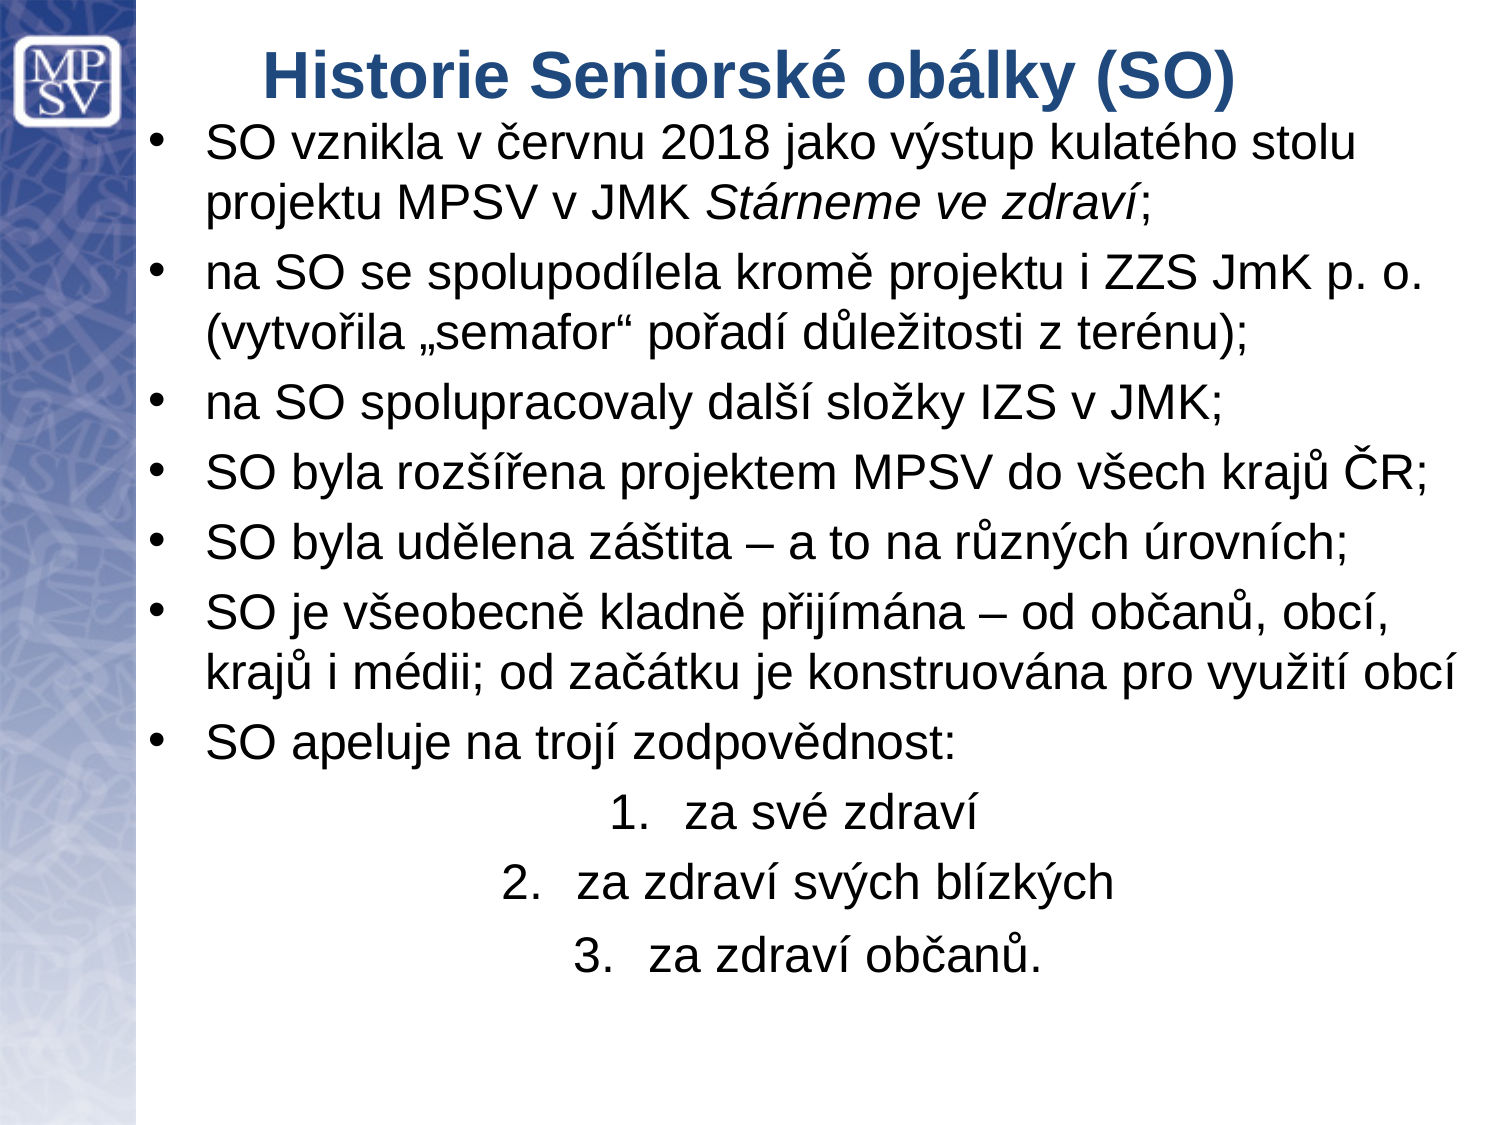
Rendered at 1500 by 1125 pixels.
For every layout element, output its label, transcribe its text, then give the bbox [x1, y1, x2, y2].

title Historie Seniorské obálky (SO) [140, 19, 1425, 101]
picture [0, 0, 136, 1125]
list SO vznikla v červnu 2018 jako výstup kulatého stolu projektu MPSV v JMK Stárneme ve zdraví; na SO se spolupodílela kromě projektu i ZZS JmK p. o. (vytvořila „semafor“ pořadí důležitosti z terénu); na SO spolupracovaly další složky IZS v JMK; SO byla rozšířena projektem MPSV do všech krajů ČR; SO byla udělena záštita – a to na různých úrovních; SO je všeobecně kladně přijímána – od občanů, obcí, krajů i médii; od začátku je konstruována pro využití obcí SO apeluje na trojí zodpovědnost: za své zdraví za zdraví svých blízkých za zdraví občanů. [140, 101, 1484, 1083]
